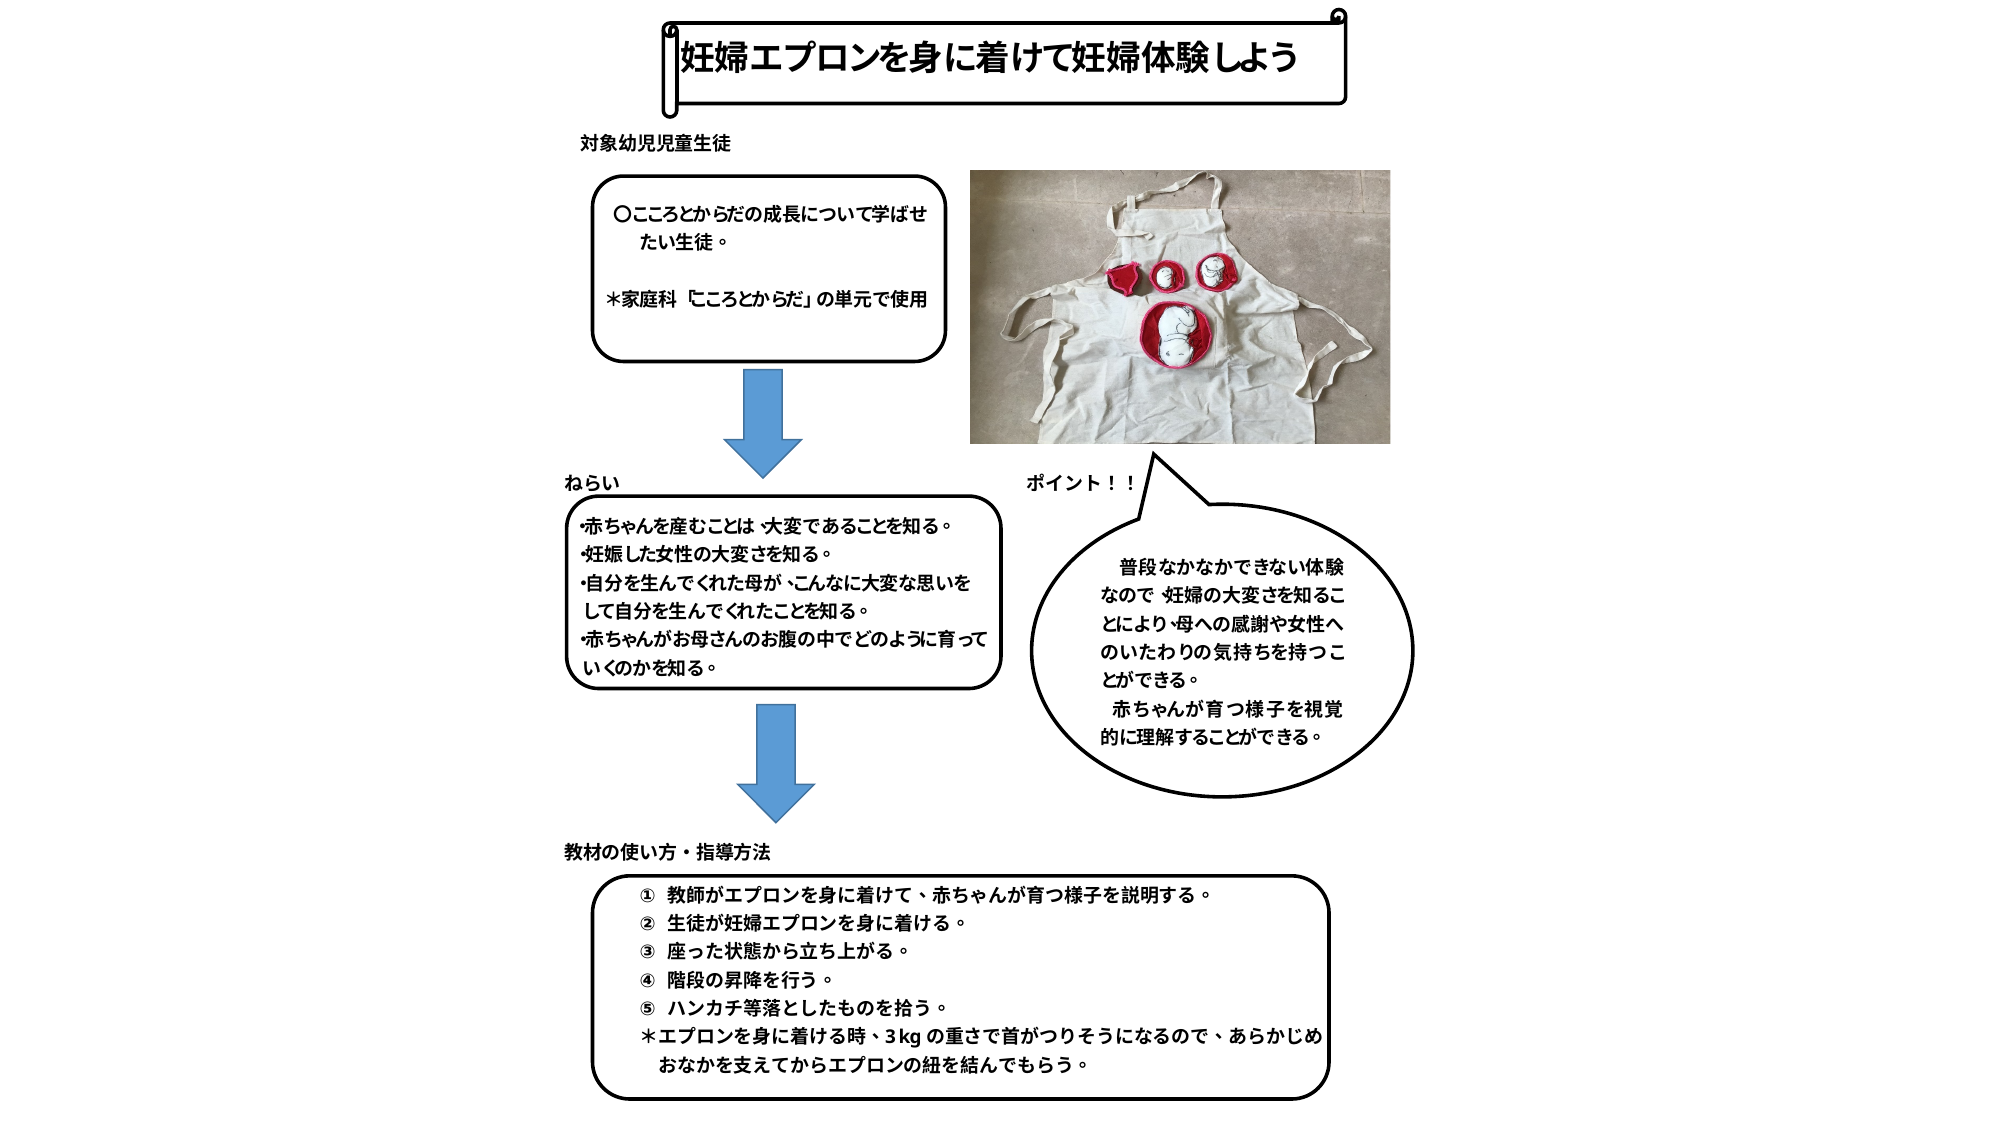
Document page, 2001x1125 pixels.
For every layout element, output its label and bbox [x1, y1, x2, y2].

picture [564, 0, 1418, 1102]
